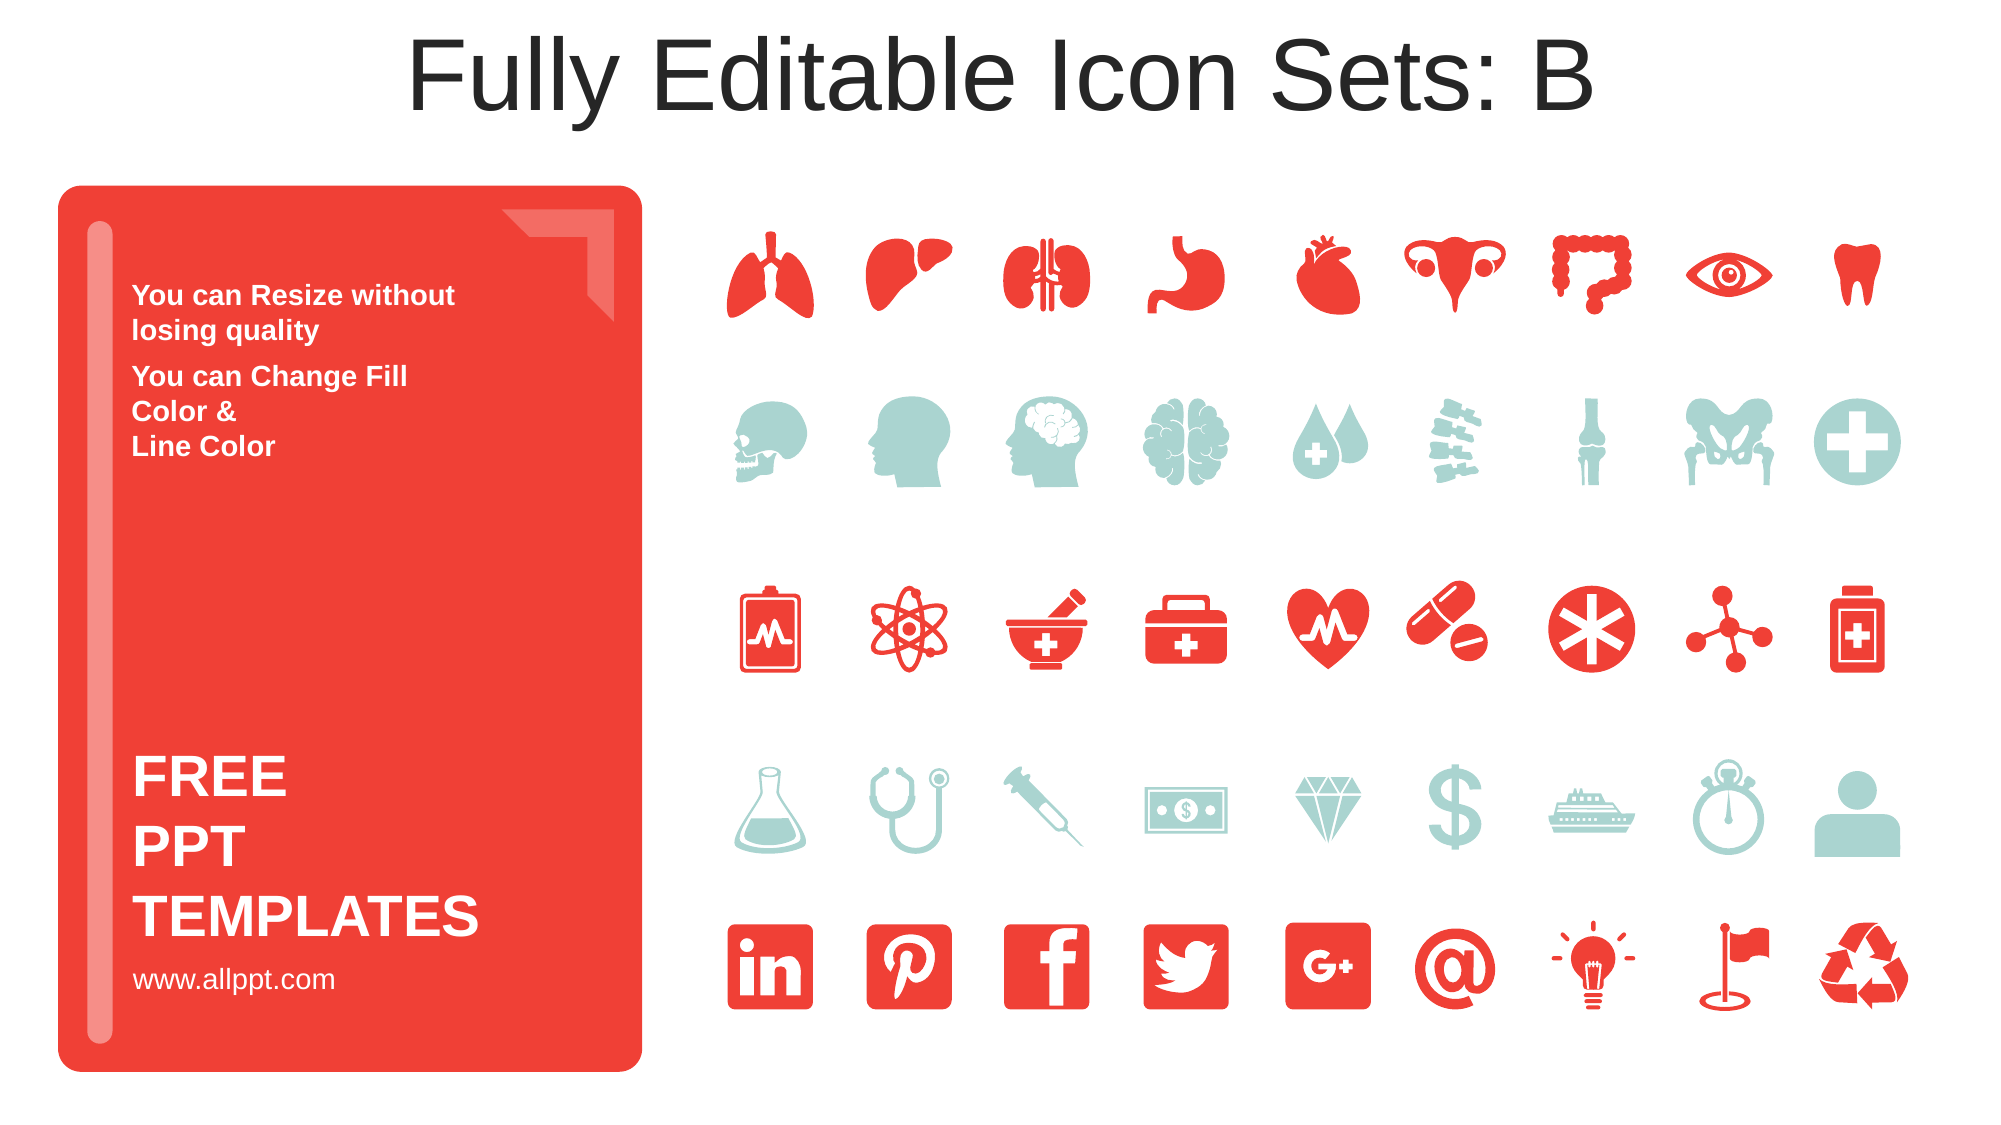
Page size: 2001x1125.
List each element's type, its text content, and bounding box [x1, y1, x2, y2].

text_box [1698, 921, 1771, 1012]
text_box [1818, 921, 1910, 1013]
text_box [1146, 235, 1226, 315]
text_box [1836, 769, 1878, 811]
text_box [1829, 584, 1886, 674]
text_box [733, 765, 808, 855]
text_box [1144, 593, 1228, 625]
text_box [1286, 587, 1371, 671]
text_box [1141, 397, 1231, 487]
text_box [1569, 935, 1617, 1011]
text_box [1295, 233, 1362, 316]
text_box [1002, 237, 1092, 313]
text_box [1550, 233, 1633, 316]
text_box [1623, 955, 1637, 962]
text_box [1003, 923, 1091, 1011]
text_box [1813, 813, 1902, 858]
text_box [1691, 758, 1766, 856]
text_box [1284, 921, 1372, 1011]
text_box [1684, 251, 1775, 299]
text_box [738, 584, 802, 674]
text_box [865, 923, 953, 1011]
text_box [1413, 927, 1497, 1011]
text_box [1002, 765, 1085, 848]
text_box [1683, 397, 1776, 487]
text_box [1004, 587, 1089, 671]
text_box [1427, 763, 1483, 851]
text_box [1812, 397, 1902, 487]
text_box [1547, 787, 1637, 834]
text_box [732, 400, 809, 484]
text_box [1576, 397, 1607, 487]
text_box [1550, 955, 1564, 962]
text_box [726, 923, 814, 1011]
text_box [1293, 775, 1364, 844]
text_box [864, 237, 954, 312]
text_box [1833, 242, 1882, 308]
text_box [1559, 931, 1571, 943]
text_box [1428, 398, 1482, 486]
text_box [1291, 400, 1370, 481]
text_box [1590, 919, 1597, 933]
text_box [1004, 395, 1089, 489]
text_box [1142, 923, 1230, 1011]
text_box [1403, 235, 1507, 316]
text_box [868, 765, 951, 855]
text_box [1449, 622, 1489, 663]
text_box [1616, 931, 1628, 943]
text_box [1547, 584, 1637, 674]
list Fully Editable Icon Sets: B [53, 20, 1952, 140]
text_box [1144, 626, 1228, 665]
text_box [725, 230, 815, 320]
text_box [869, 584, 949, 674]
text_box [1144, 786, 1229, 835]
text_box [1684, 584, 1774, 674]
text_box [868, 396, 951, 488]
text_box [1405, 579, 1477, 646]
